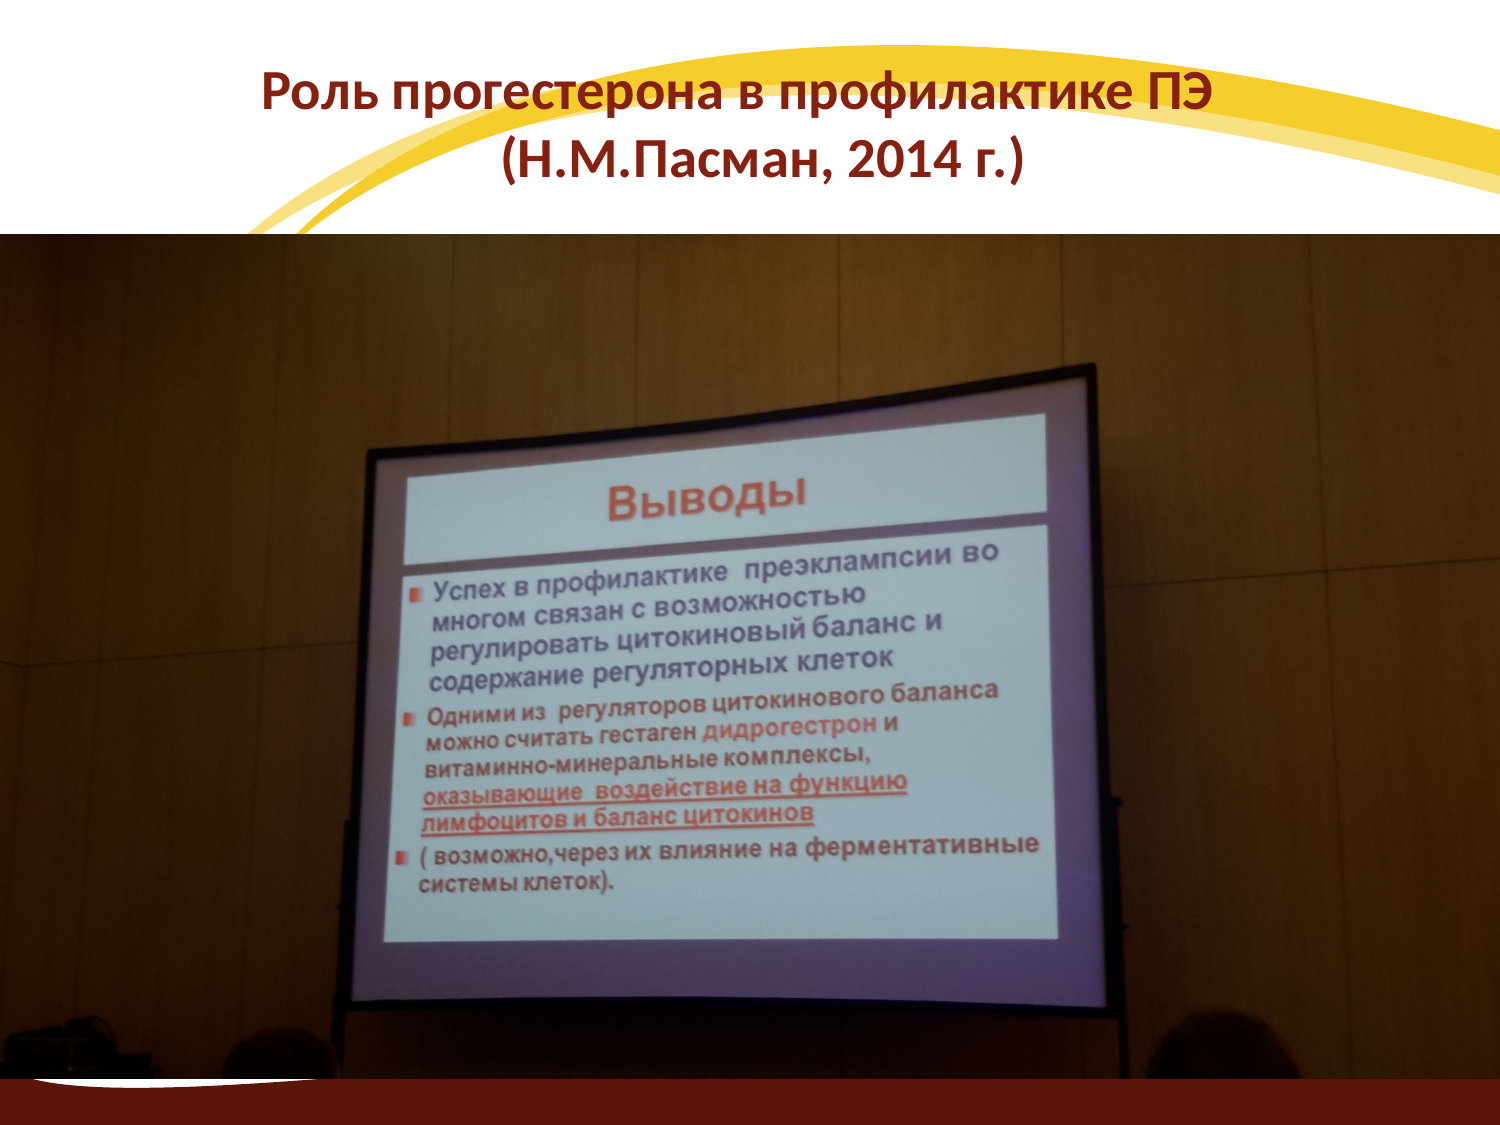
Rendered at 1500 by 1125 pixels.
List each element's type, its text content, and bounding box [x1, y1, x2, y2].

title [29, 45, 1471, 232]
list Роль прогестерона в профилактике ПЭ (Н.М.Пасман, 2014 г.) [75, 45, 1400, 197]
picture [0, 234, 1500, 1079]
